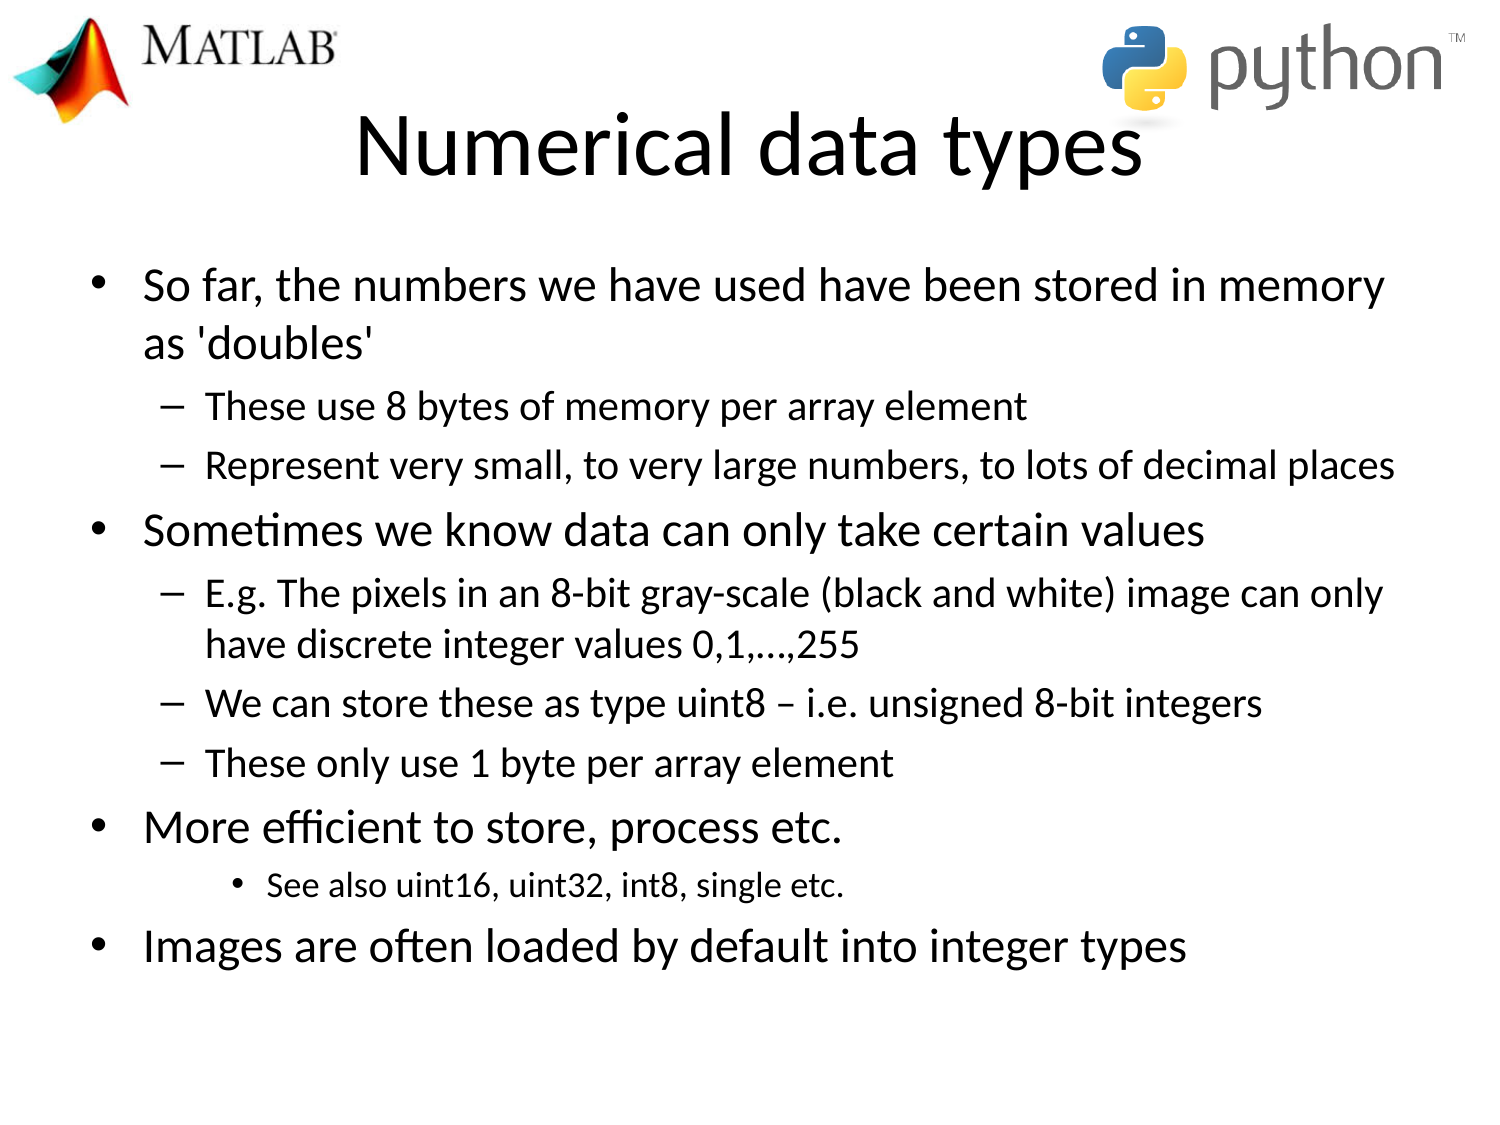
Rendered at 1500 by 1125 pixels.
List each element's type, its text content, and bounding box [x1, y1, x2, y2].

picture [0, 0, 380, 144]
picture [1041, 0, 1500, 156]
list So far, the numbers we have used have been stored in memory as 'doubles' These use 8 bytes of memory per array element Represent very small, to very large numbers, to lots of decimal places Sometimes we know data can only take certain values E.g. The pixels in an 8-bit gray-scale (black and white) image can only have discrete integer values 0,1,…,255 We can store these as type uint8 – i.e. unsigned 8-bit integers These only use 1 byte per array element More efficient to store, process etc. See also uint16, uint32, int8, single etc. Images are often loaded by default into integer types [75, 245, 1425, 988]
title Numerical data types [75, 45, 1425, 233]
